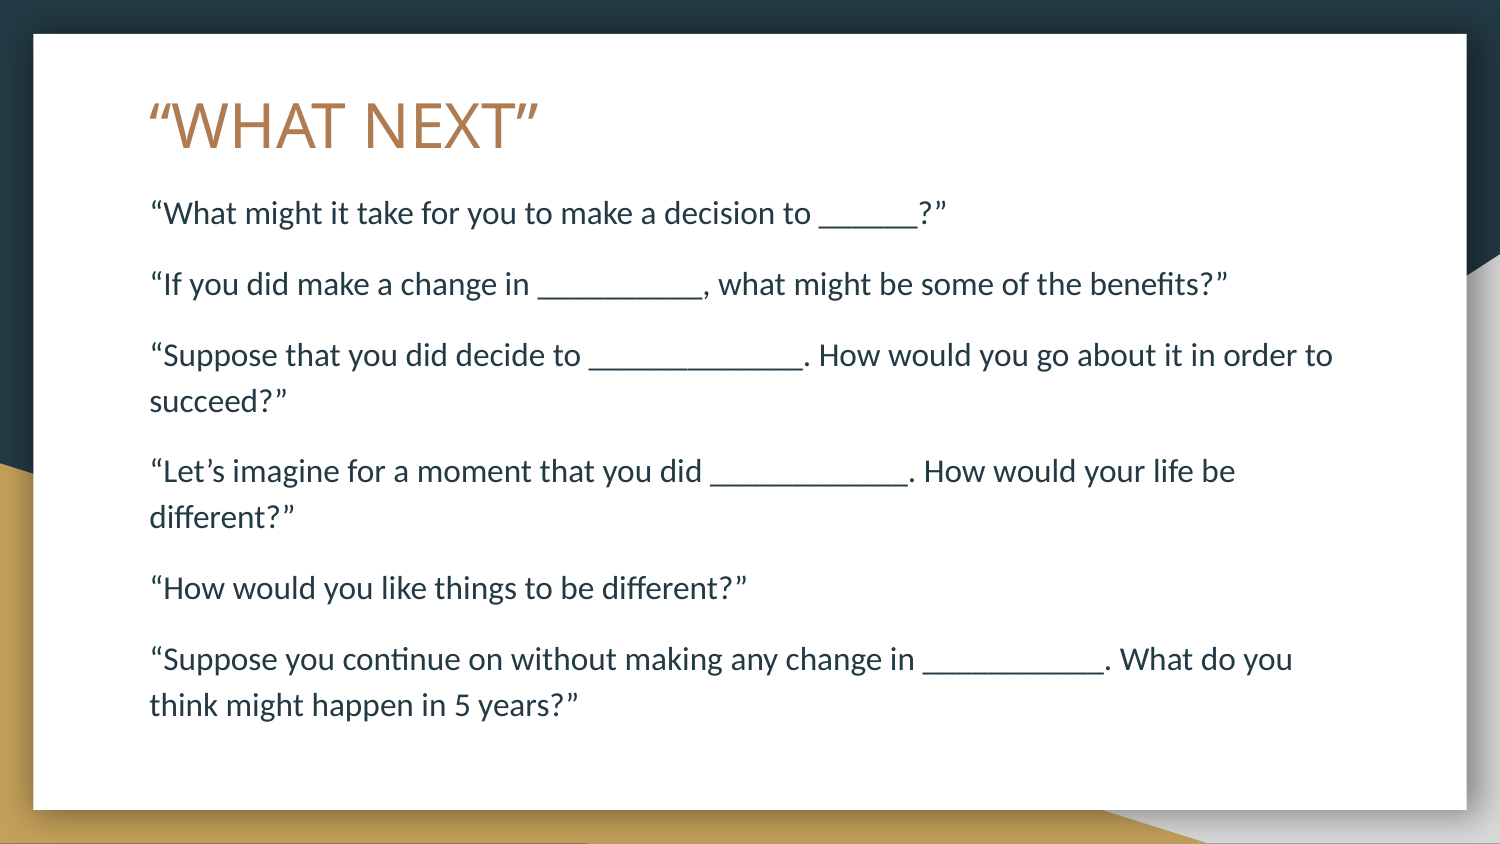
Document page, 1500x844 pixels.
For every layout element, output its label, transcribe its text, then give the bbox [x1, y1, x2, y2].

list “What might it take for you to make a decision to ______?” “If you did make a change in __________, what might be some of the benefits?” “Suppose that you did decide to _____________. How would you go about it in order to succeed?” “Let’s imagine for a moment that you did ____________. How would your life be different?” “How would you like things to be different?” “Suppose you continue on without making any change in ___________. What do you think might happen in 5 years?” [134, 170, 1366, 729]
title “WHAT NEXT” [134, 70, 1366, 170]
